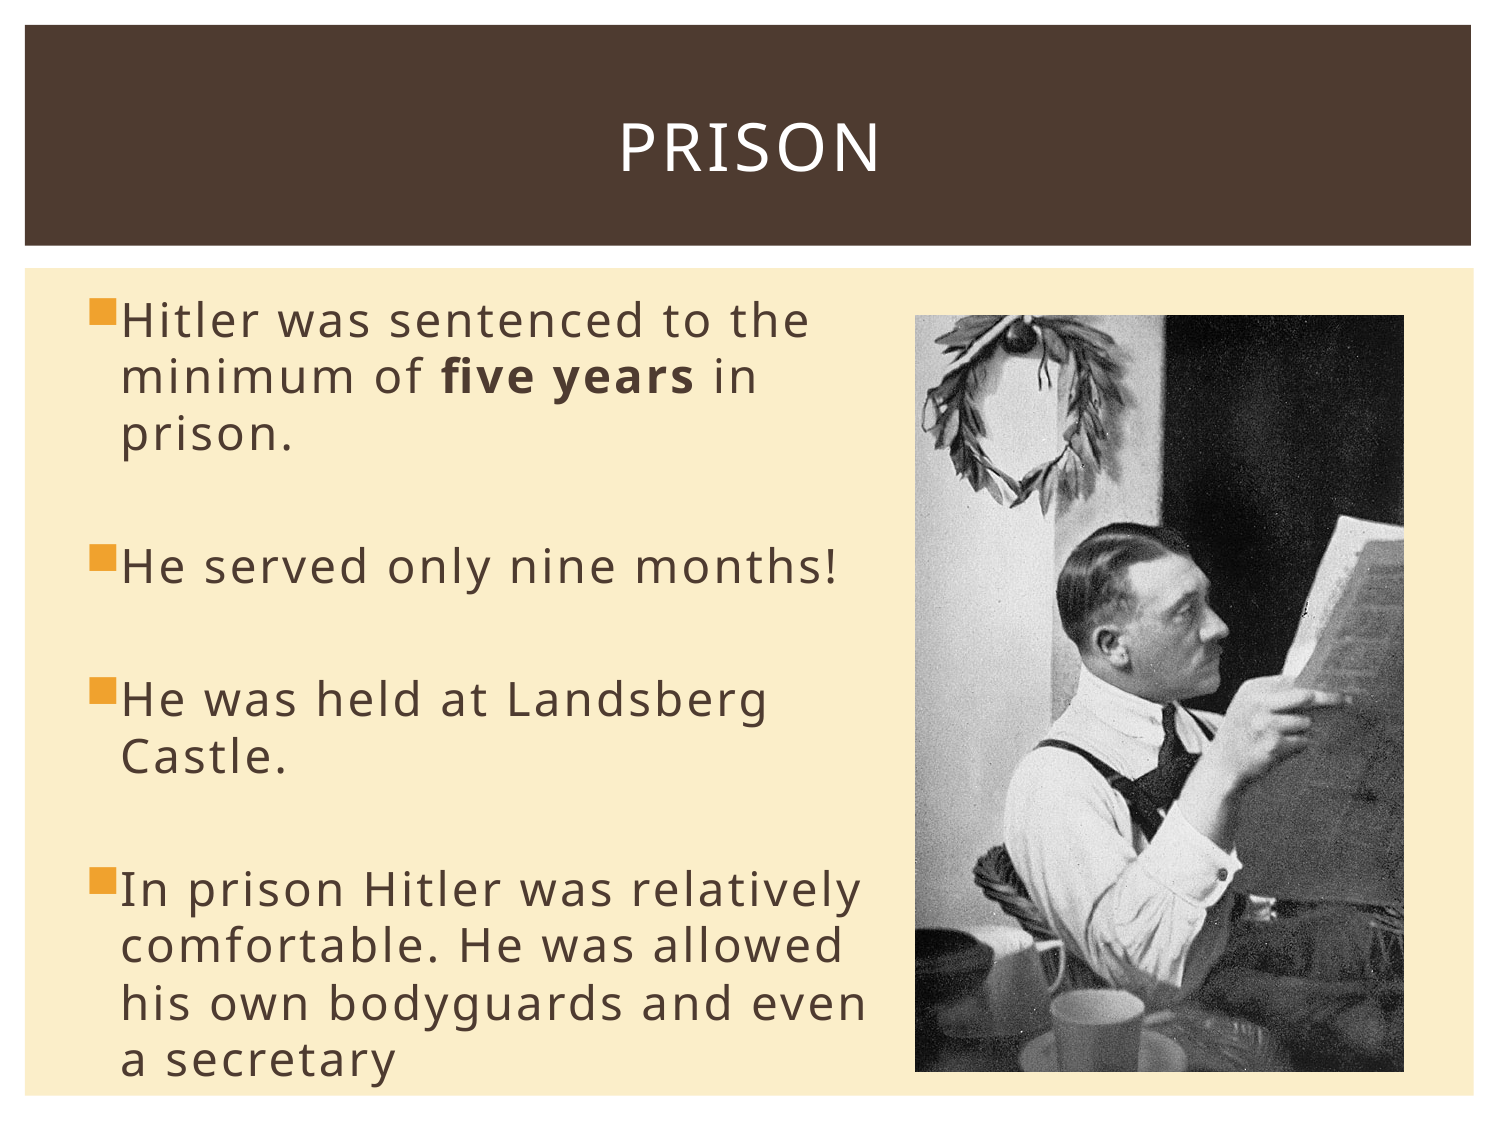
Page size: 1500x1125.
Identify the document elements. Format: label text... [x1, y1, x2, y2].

list Hitler was sentenced to the minimum of five years in prison. He served only nine months! He was held at Landsberg Castle. In prison Hitler was relatively comfortable. He was allowed his own bodyguards and even a secretary [62, 282, 892, 1106]
picture [915, 315, 1405, 1073]
title Prison [62, 58, 1438, 232]
